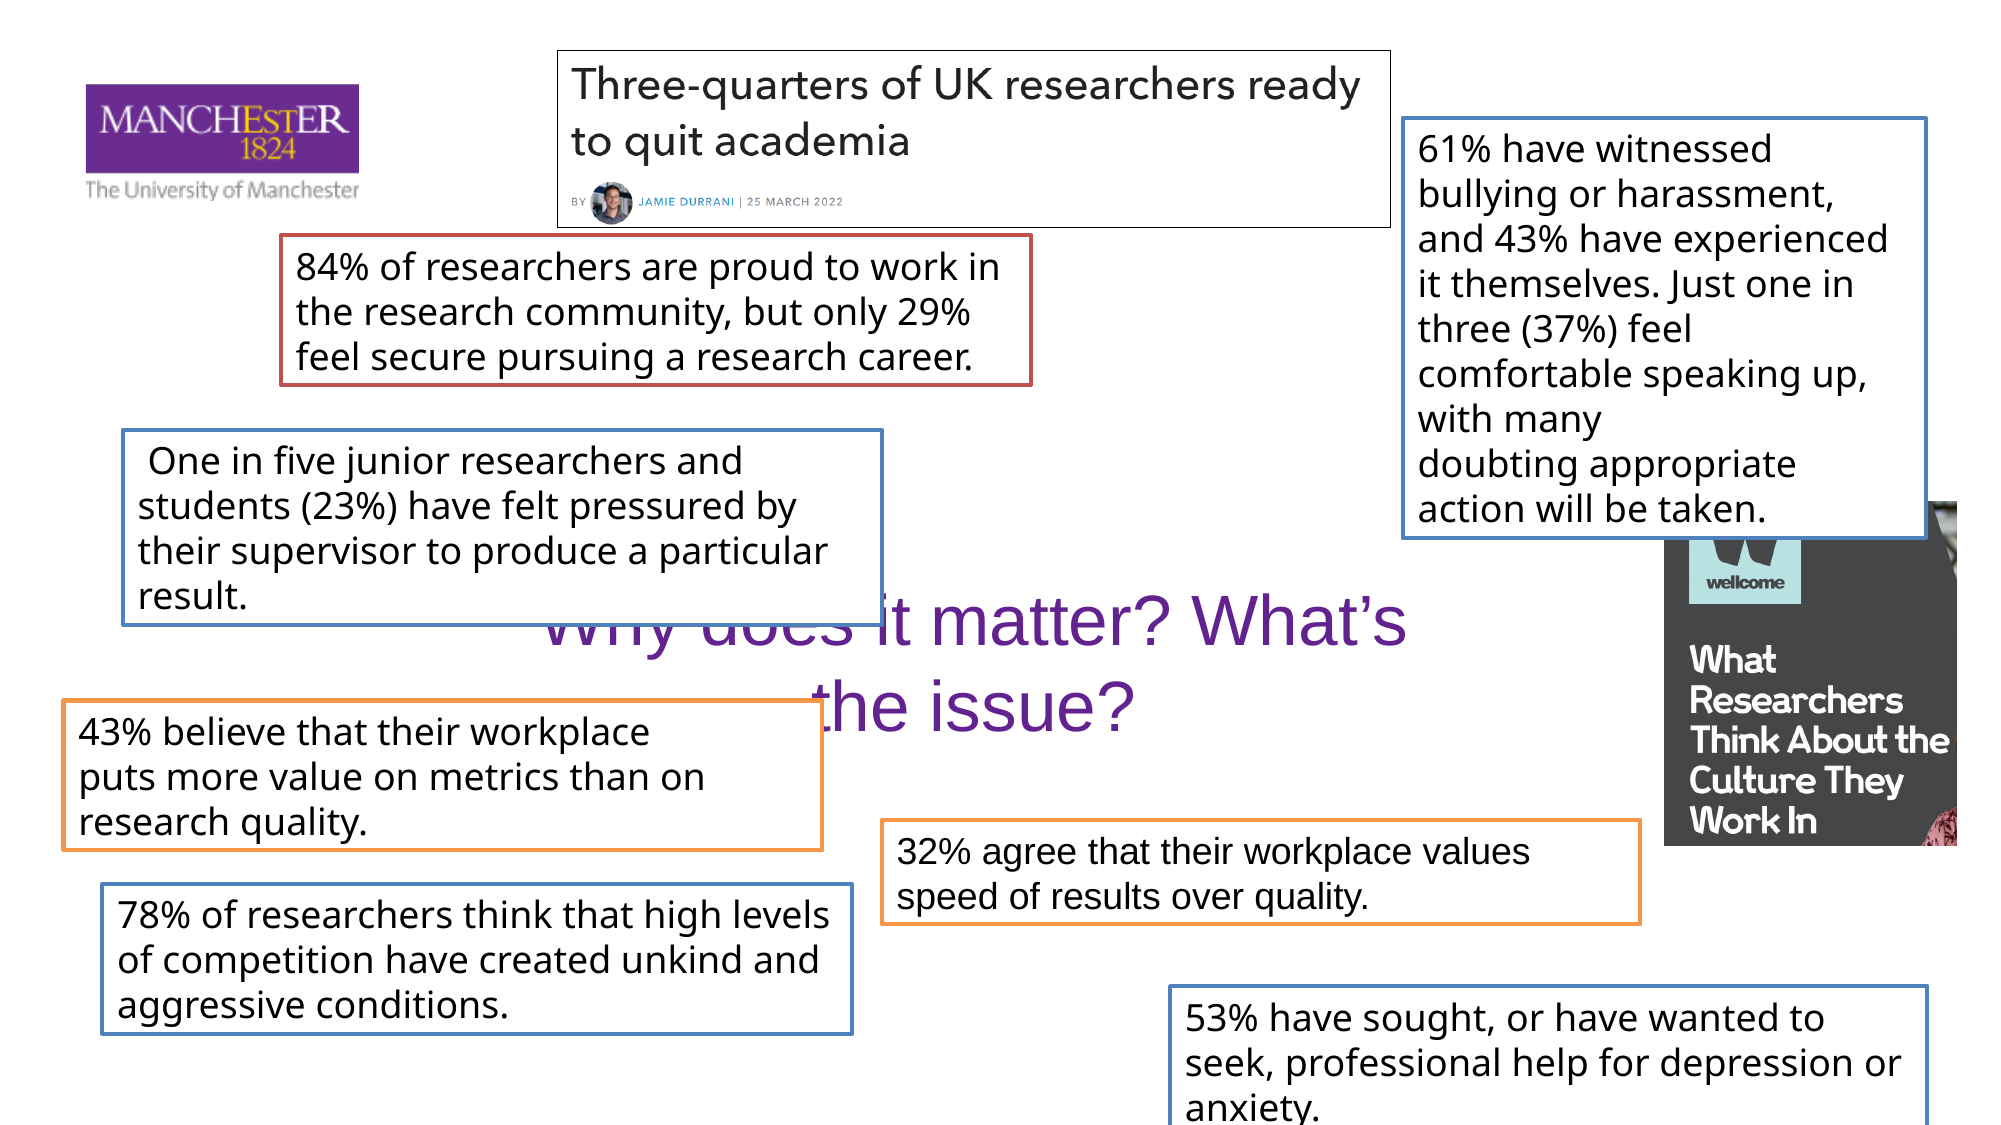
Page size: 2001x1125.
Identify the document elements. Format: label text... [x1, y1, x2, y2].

text_box 84% of researchers are proud to work in the research community, but only 29% feel secure pursuing a research career. [279, 233, 1033, 387]
text_box 32% agree that their workplace values speed of results over quality. [880, 818, 1642, 926]
title Why does it matter? What’s the issue? [494, 566, 1454, 754]
picture [557, 49, 1391, 228]
text_box 61% have witnessed bullying or harassment, and 43% have experienced it themselves. Just one in three (37%) feel comfortable speaking up, with many doubting appropriate action will be taken. [1401, 116, 1928, 540]
text_box 43% believe that their workplace puts more value on metrics than on research quality. [61, 698, 824, 852]
picture [1664, 501, 1957, 847]
text_box One in five junior researchers and students (23%) have felt pressured by their supervisor to produce a particular result. [121, 428, 884, 627]
text_box 53% have sought, or have wanted to seek, professional help for depression or anxiety. [1168, 984, 1929, 1125]
text_box 78% of researchers think that high levels of competition have created unkind and aggressive conditions. [100, 882, 854, 1036]
